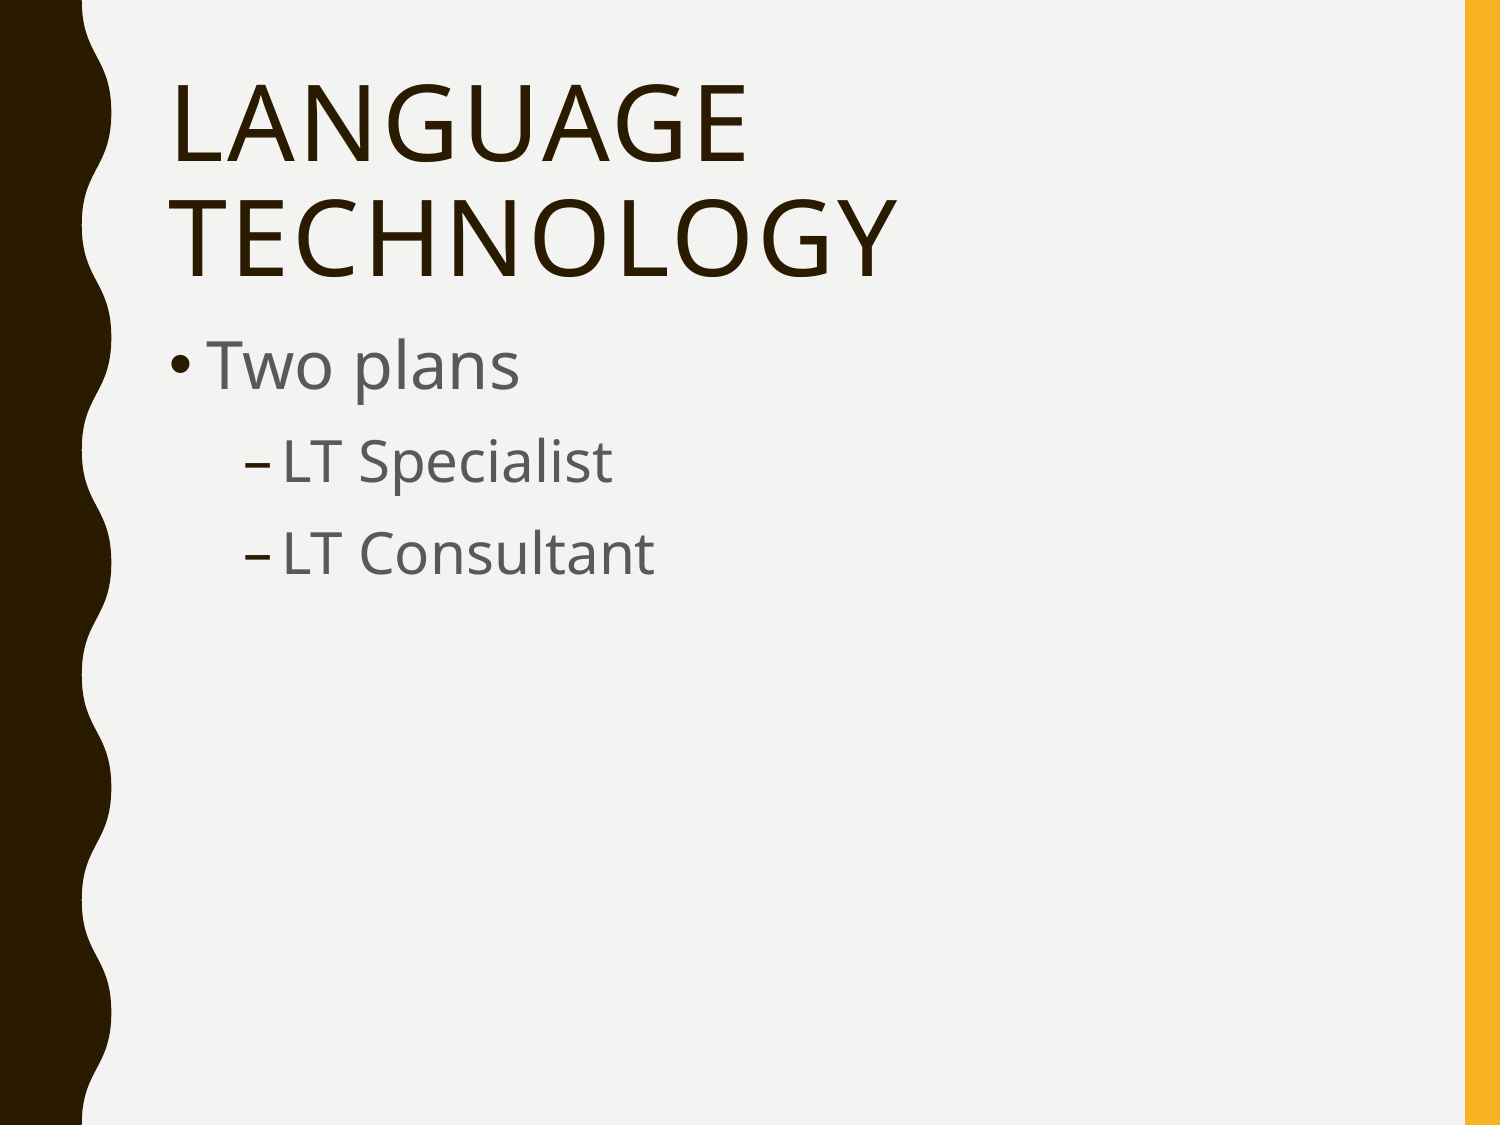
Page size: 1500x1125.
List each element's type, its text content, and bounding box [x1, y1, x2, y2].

list Two plans LT Specialist LT Consultant [154, 307, 1407, 965]
title Language technology [154, 62, 1407, 307]
